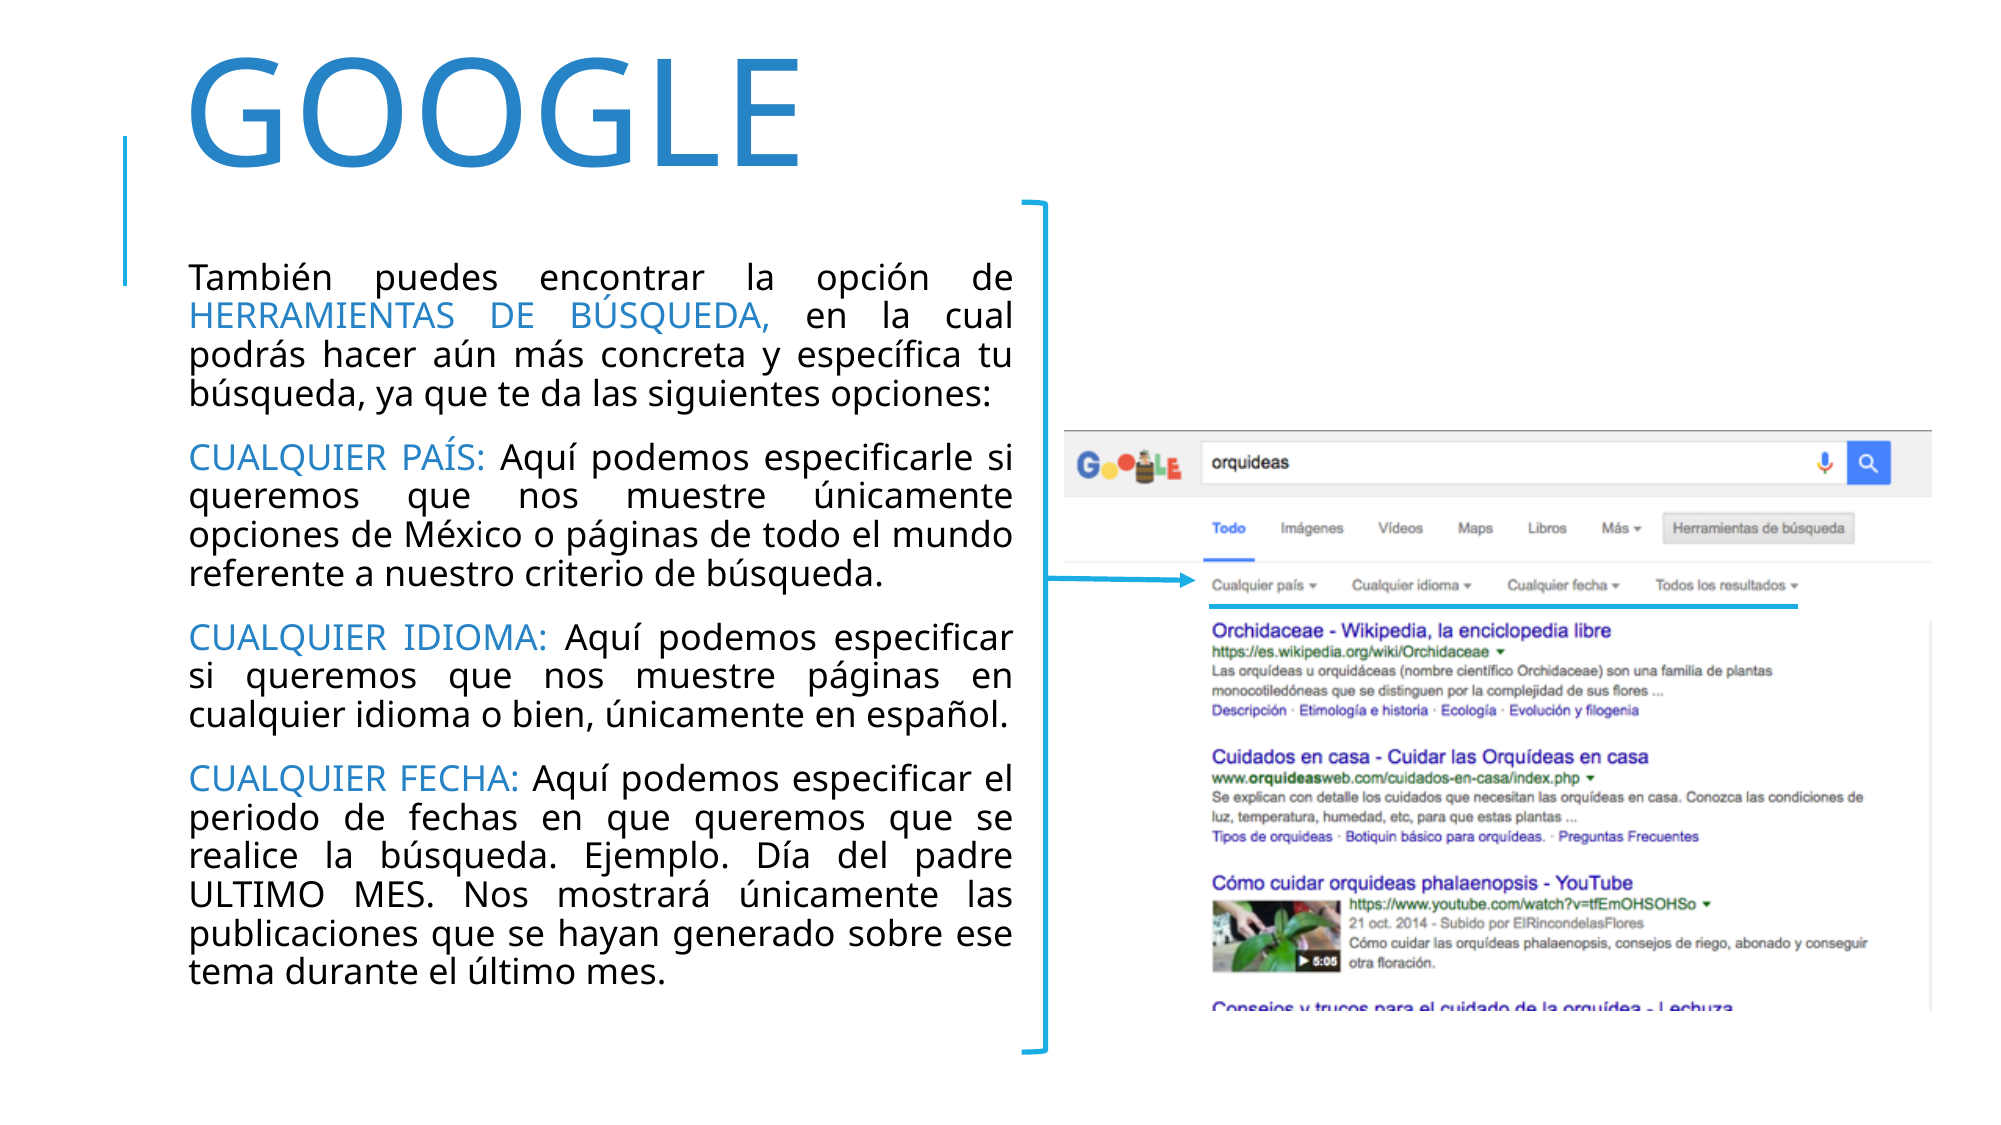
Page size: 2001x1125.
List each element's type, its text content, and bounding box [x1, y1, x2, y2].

title GOOGLE [168, 0, 1763, 246]
picture [1064, 430, 1932, 1011]
list También puedes encontrar la opción de HERRAMIENTAS DE BÚSQUEDA, en la cual podrás hacer aún más concreta y específica tu búsqueda, ya que te da las siguientes opciones: CUALQUIER PAÍS: Aquí podemos especificarle si queremos que nos muestre únicamente opciones de México o páginas de todo el mundo referente a nuestro criterio de búsqueda. CUALQUIER IDIOMA: Aquí podemos especificar si queremos que nos muestre páginas en cualquier idioma o bien, únicamente en español. CUALQUIER FECHA: Aquí podemos especificar el periodo de fechas en que queremos que se realice la búsqueda. Ejemplo. Día del padre ULTIMO MES. Nos mostrará únicamente las publicaciones que se hayan generado sobre ese tema durante el último mes. [168, 251, 1022, 1125]
text_box [1021, 201, 1047, 1053]
